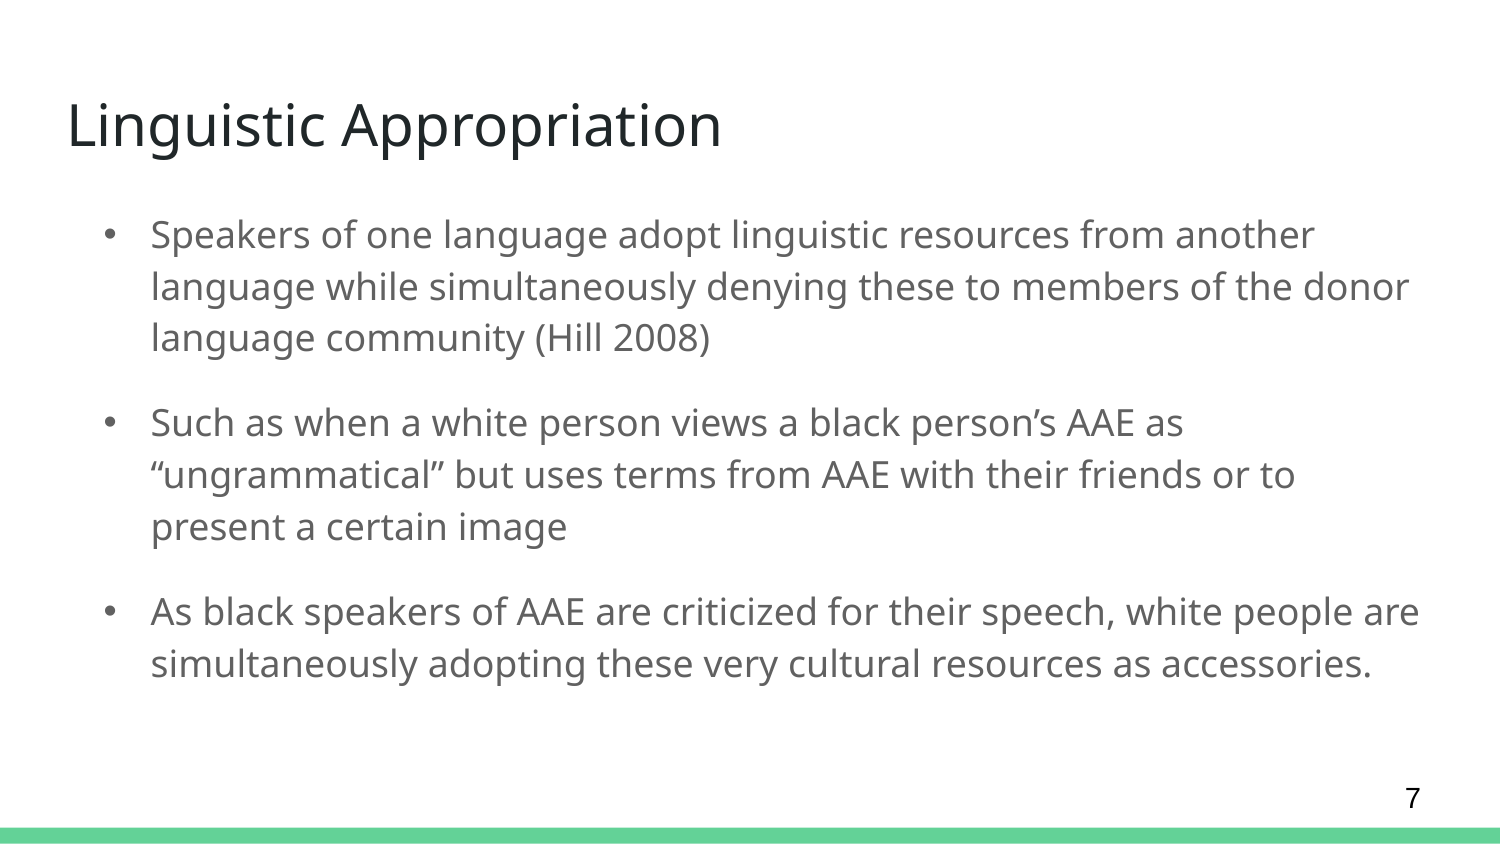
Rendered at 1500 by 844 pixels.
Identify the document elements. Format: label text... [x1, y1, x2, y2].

slide_number 7 [1389, 764, 1480, 830]
list Speakers of one language adopt linguistic resources from another language while simultaneously denying these to members of the donor language community (Hill 2008) Such as when a white person views a black person’s AAE as “ungrammatical” but uses terms from AAE with their friends or to present a certain image As black speakers of AAE are criticized for their speech, white people are simultaneously adopting these very cultural resources as accessories. [51, 189, 1449, 750]
title Linguistic Appropriation [51, 72, 1449, 167]
